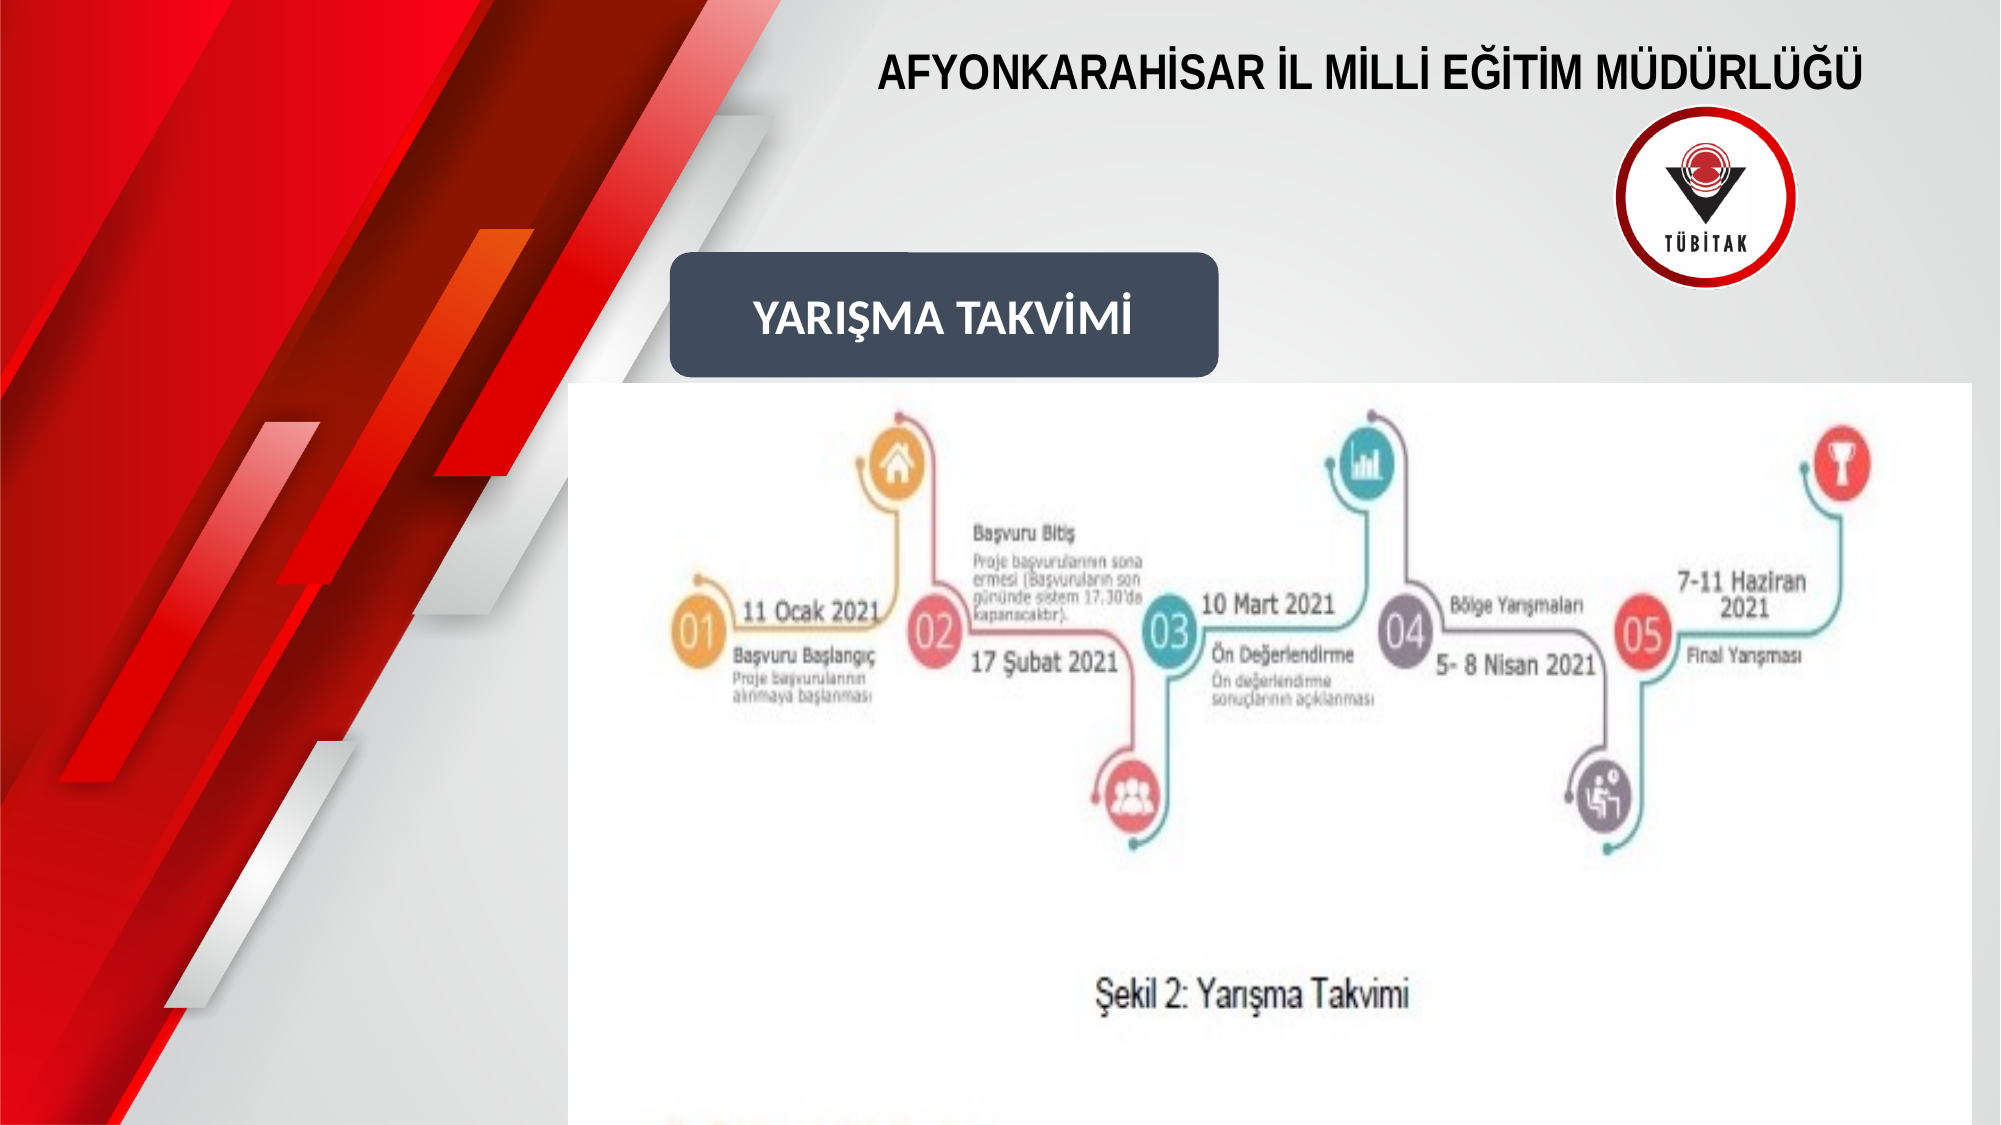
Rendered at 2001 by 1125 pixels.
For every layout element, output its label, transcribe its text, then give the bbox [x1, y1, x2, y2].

text_box YARIŞMA TAKVİMİ [668, 251, 1220, 379]
subtitle AFYONKARAHİSAR İL MİLLİ EĞİTİM MÜDÜRLÜĞÜ [777, 38, 1965, 123]
picture [0, 0, 2001, 1125]
